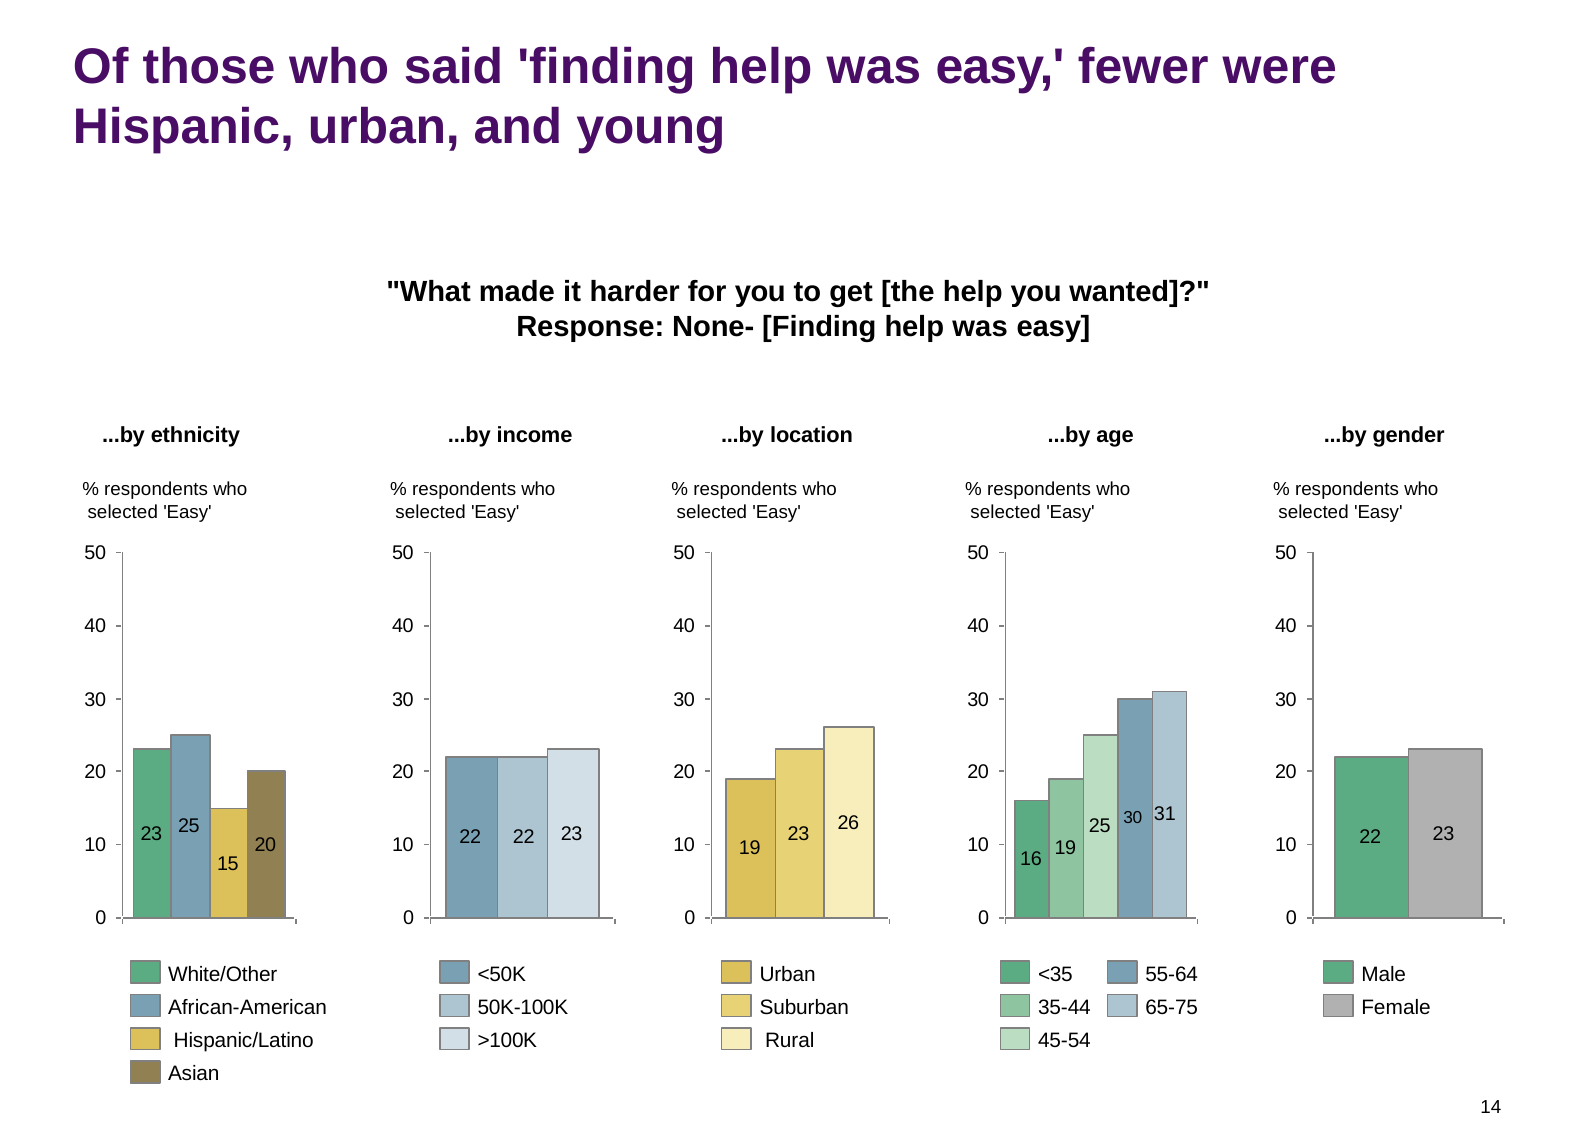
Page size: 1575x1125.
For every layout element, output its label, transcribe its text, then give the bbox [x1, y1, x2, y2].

text_box [1335, 757, 1408, 917]
text_box 15 [215, 850, 242, 875]
text_box [667, 405, 908, 463]
text_box 19 [736, 834, 763, 859]
text_box 0 [401, 905, 417, 929]
text_box 20 [965, 758, 992, 783]
text_box 50 [965, 539, 992, 564]
text_box 22 22 [457, 823, 535, 848]
text_box <35 35-44 45-54 [1036, 960, 1094, 1052]
text_box 40 [965, 612, 992, 637]
text_box [1014, 800, 1049, 917]
text_box [130, 1027, 160, 1050]
text_box ...by ethnicity [99, 420, 244, 447]
text_box 40 [1272, 612, 1299, 637]
text_box [1049, 778, 1083, 917]
text_box % respondents who selected 'Easy' [1271, 476, 1440, 522]
text_box 10 [671, 831, 698, 856]
text_box Male Female [1359, 951, 1434, 1019]
text_box 25 [176, 812, 203, 837]
text_box <50K 50K-100K >100K [475, 960, 572, 1052]
text_box [1000, 994, 1030, 1017]
text_box [775, 749, 824, 917]
text_box [725, 778, 775, 917]
text_box 30 [1272, 686, 1299, 711]
text_box 0 [1283, 905, 1300, 929]
text_box [1000, 961, 1030, 983]
text_box [547, 749, 600, 917]
text_box [130, 994, 160, 1017]
text_box 23 [785, 820, 812, 845]
text_box [446, 757, 497, 917]
text_box 10 [82, 831, 109, 856]
text_box [1083, 735, 1117, 917]
text_box 30 31 [1121, 791, 1182, 828]
text_box 0 [93, 905, 109, 929]
text_box 50 [1272, 539, 1299, 564]
text_box 22 [1357, 823, 1384, 848]
text_box 20 [671, 758, 698, 783]
text_box 19 [1052, 834, 1079, 859]
text_box [99, 257, 1542, 359]
text_box 30 [671, 686, 698, 711]
slide_number 14 [1465, 1096, 1506, 1125]
text_box Urban Suburban Rural [757, 951, 852, 1052]
text_box 30 [965, 686, 992, 711]
text_box 40 [671, 612, 698, 637]
text_box 23 [558, 820, 585, 845]
text_box % respondents who selected 'Easy' [963, 476, 1132, 522]
text_box 10 [390, 831, 417, 856]
text_box [1408, 749, 1482, 917]
text_box [721, 961, 752, 983]
text_box 40 [82, 612, 109, 637]
text_box 20 [1272, 758, 1299, 783]
text_box 23 [1430, 820, 1457, 845]
text_box % respondents who selected 'Easy' [388, 476, 557, 522]
text_box [439, 994, 470, 1017]
text_box [1107, 961, 1137, 983]
text_box 10 [965, 831, 992, 856]
text_box 50 [671, 539, 698, 564]
text_box [1117, 699, 1152, 917]
text_box ...by gender [1321, 420, 1449, 447]
text_box 0 [682, 905, 698, 929]
text_box ...by location [719, 420, 857, 447]
text_box [247, 771, 286, 917]
text_box [210, 808, 247, 917]
text_box 23 [138, 820, 165, 845]
text_box [1152, 691, 1187, 917]
text_box 16 [1018, 845, 1045, 870]
text_box % respondents who selected 'Easy' [669, 476, 838, 522]
text_box [1107, 994, 1137, 1017]
text_box Of those who said 'finding help was easy,' fewer were Hispanic, urban, and young [57, 33, 1342, 154]
text_box [130, 961, 160, 983]
text_box [99, 405, 338, 463]
text_box 20 [252, 831, 279, 856]
text_box [439, 1027, 470, 1050]
text_box [721, 994, 752, 1017]
text_box [130, 1061, 160, 1084]
text_box [439, 961, 470, 983]
text_box 30 [390, 686, 417, 711]
text_box 30 [82, 686, 109, 711]
text_box [1323, 994, 1353, 1017]
text_box 55-64 65-75 [1143, 960, 1201, 1019]
text_box White/Other African-American Hispanic/Latino Asian [166, 951, 331, 1085]
text_box 0 [976, 905, 992, 929]
text_box 25 [1086, 812, 1113, 837]
text_box [1000, 1027, 1030, 1050]
text_box [721, 1027, 752, 1050]
text_box % respondents who selected 'Easy' [80, 476, 249, 522]
text_box 20 [390, 758, 417, 783]
text_box ...by income [445, 420, 577, 447]
text_box 10 [1272, 831, 1299, 856]
text_box [497, 757, 547, 917]
text_box 40 [390, 612, 417, 637]
text_box 50 [390, 539, 417, 564]
text_box 26 [835, 809, 862, 834]
text_box 20 [82, 758, 109, 783]
text_box [824, 727, 875, 917]
text_box [1323, 961, 1353, 983]
text_box ...by age [1045, 420, 1138, 447]
text_box [171, 735, 211, 917]
text_box [133, 749, 171, 917]
text_box 50 [82, 539, 109, 564]
text_box "What made it harder for you to get [the help you wanted]?" Response: None- [Finding help was easy] [384, 272, 1222, 343]
